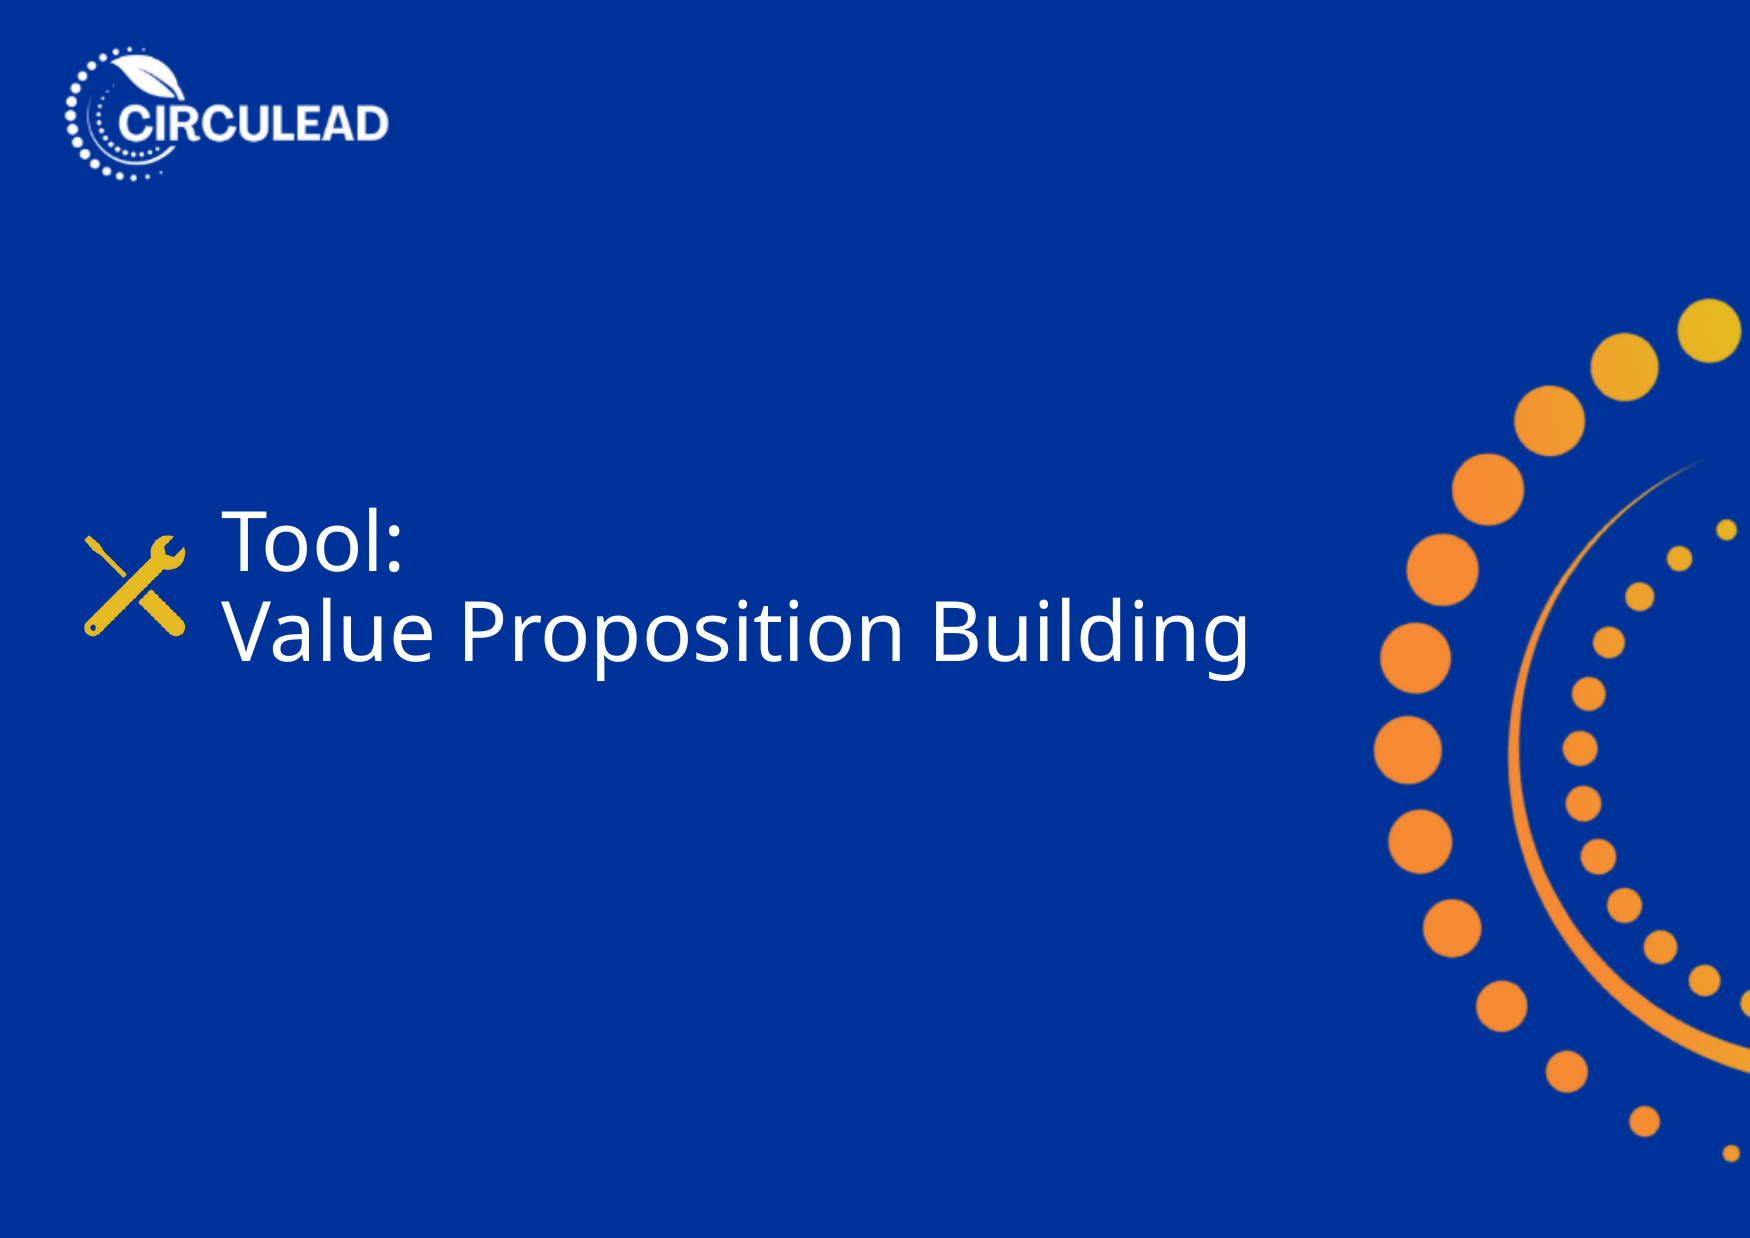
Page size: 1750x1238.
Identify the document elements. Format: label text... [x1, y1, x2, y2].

text_box [74, 525, 195, 646]
text_box Tool: Value Proposition Building [221, 498, 1437, 679]
text_box [0, 0, 1750, 1238]
